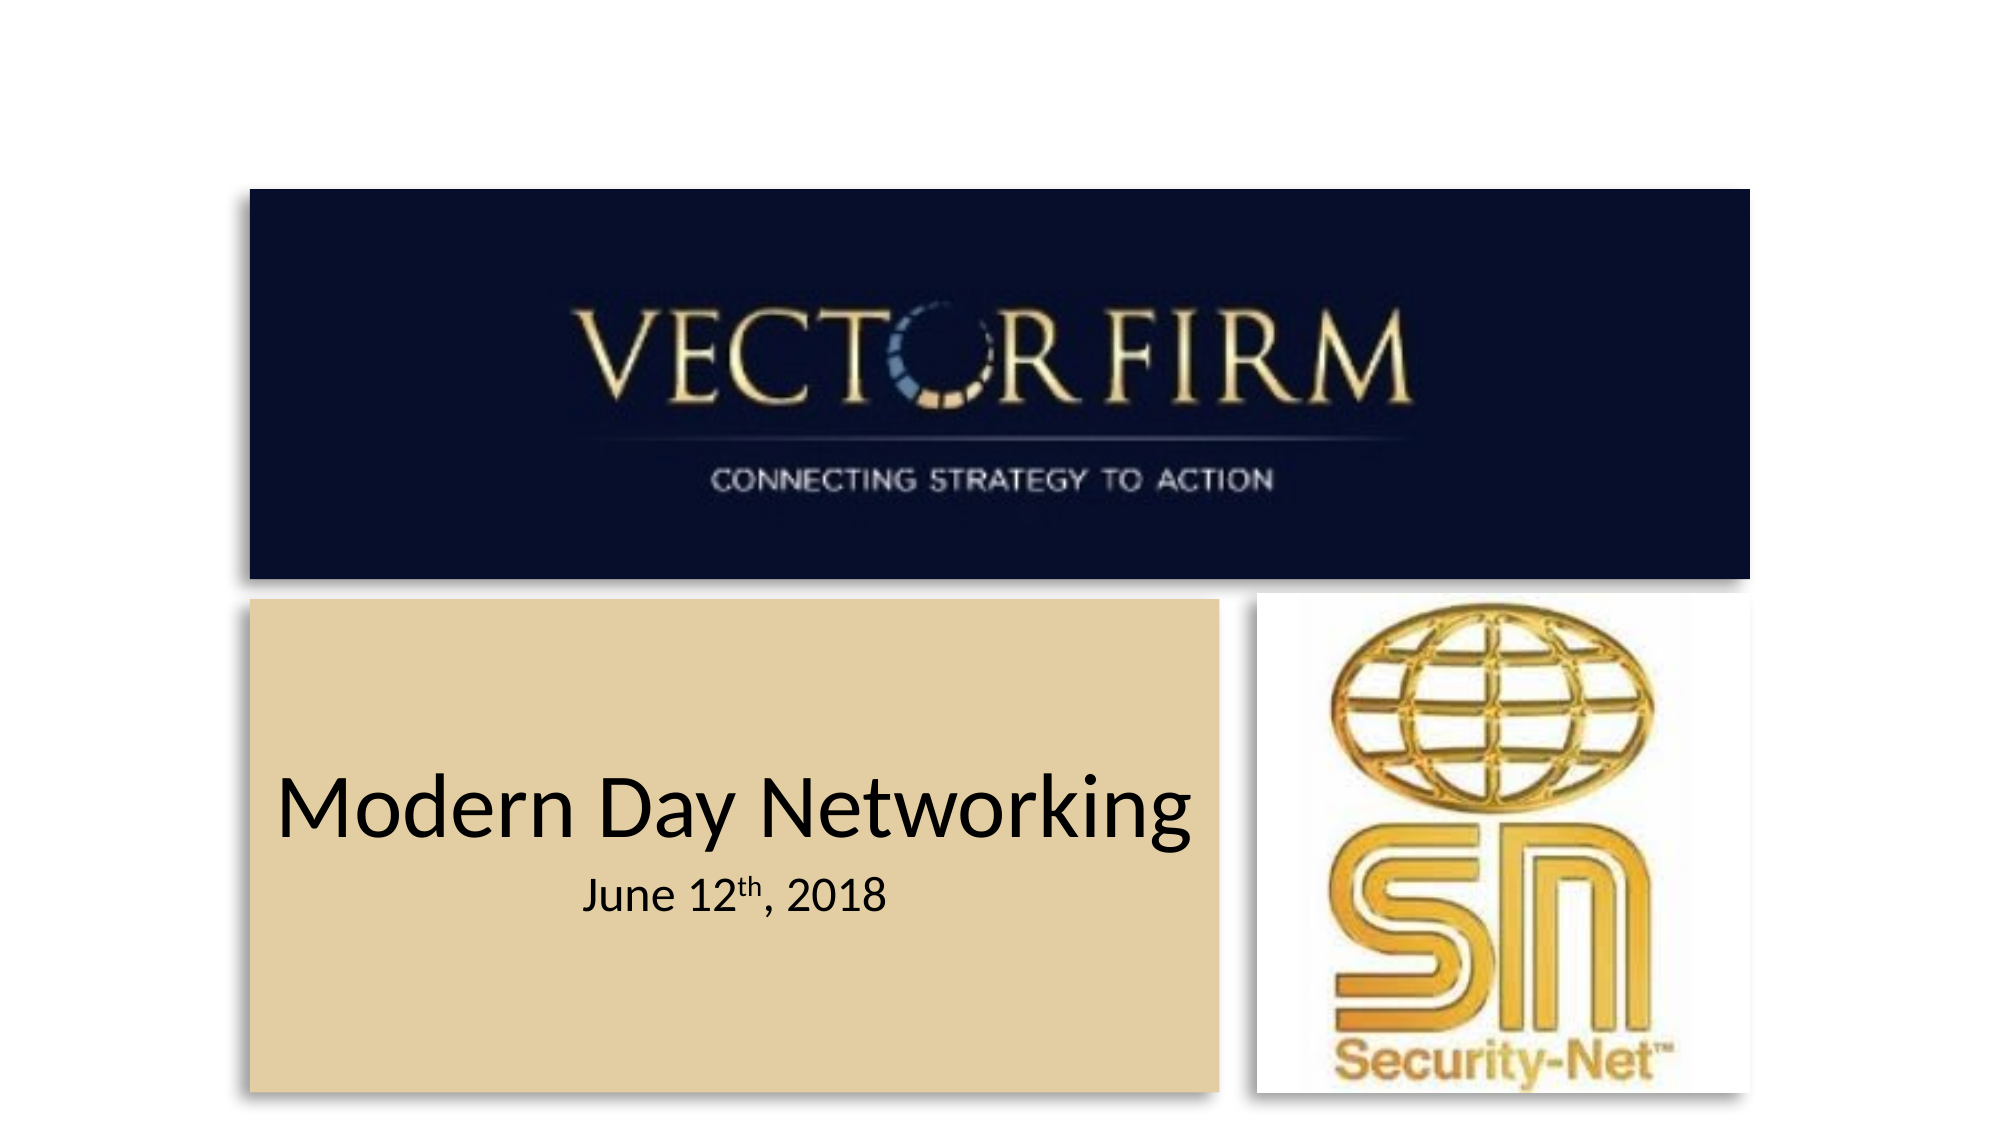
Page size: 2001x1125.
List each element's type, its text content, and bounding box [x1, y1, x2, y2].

subtitle Modern Day Networking June 12th, 2018 [249, 599, 1220, 1093]
picture [485, 206, 1515, 554]
picture [1257, 593, 1750, 1093]
